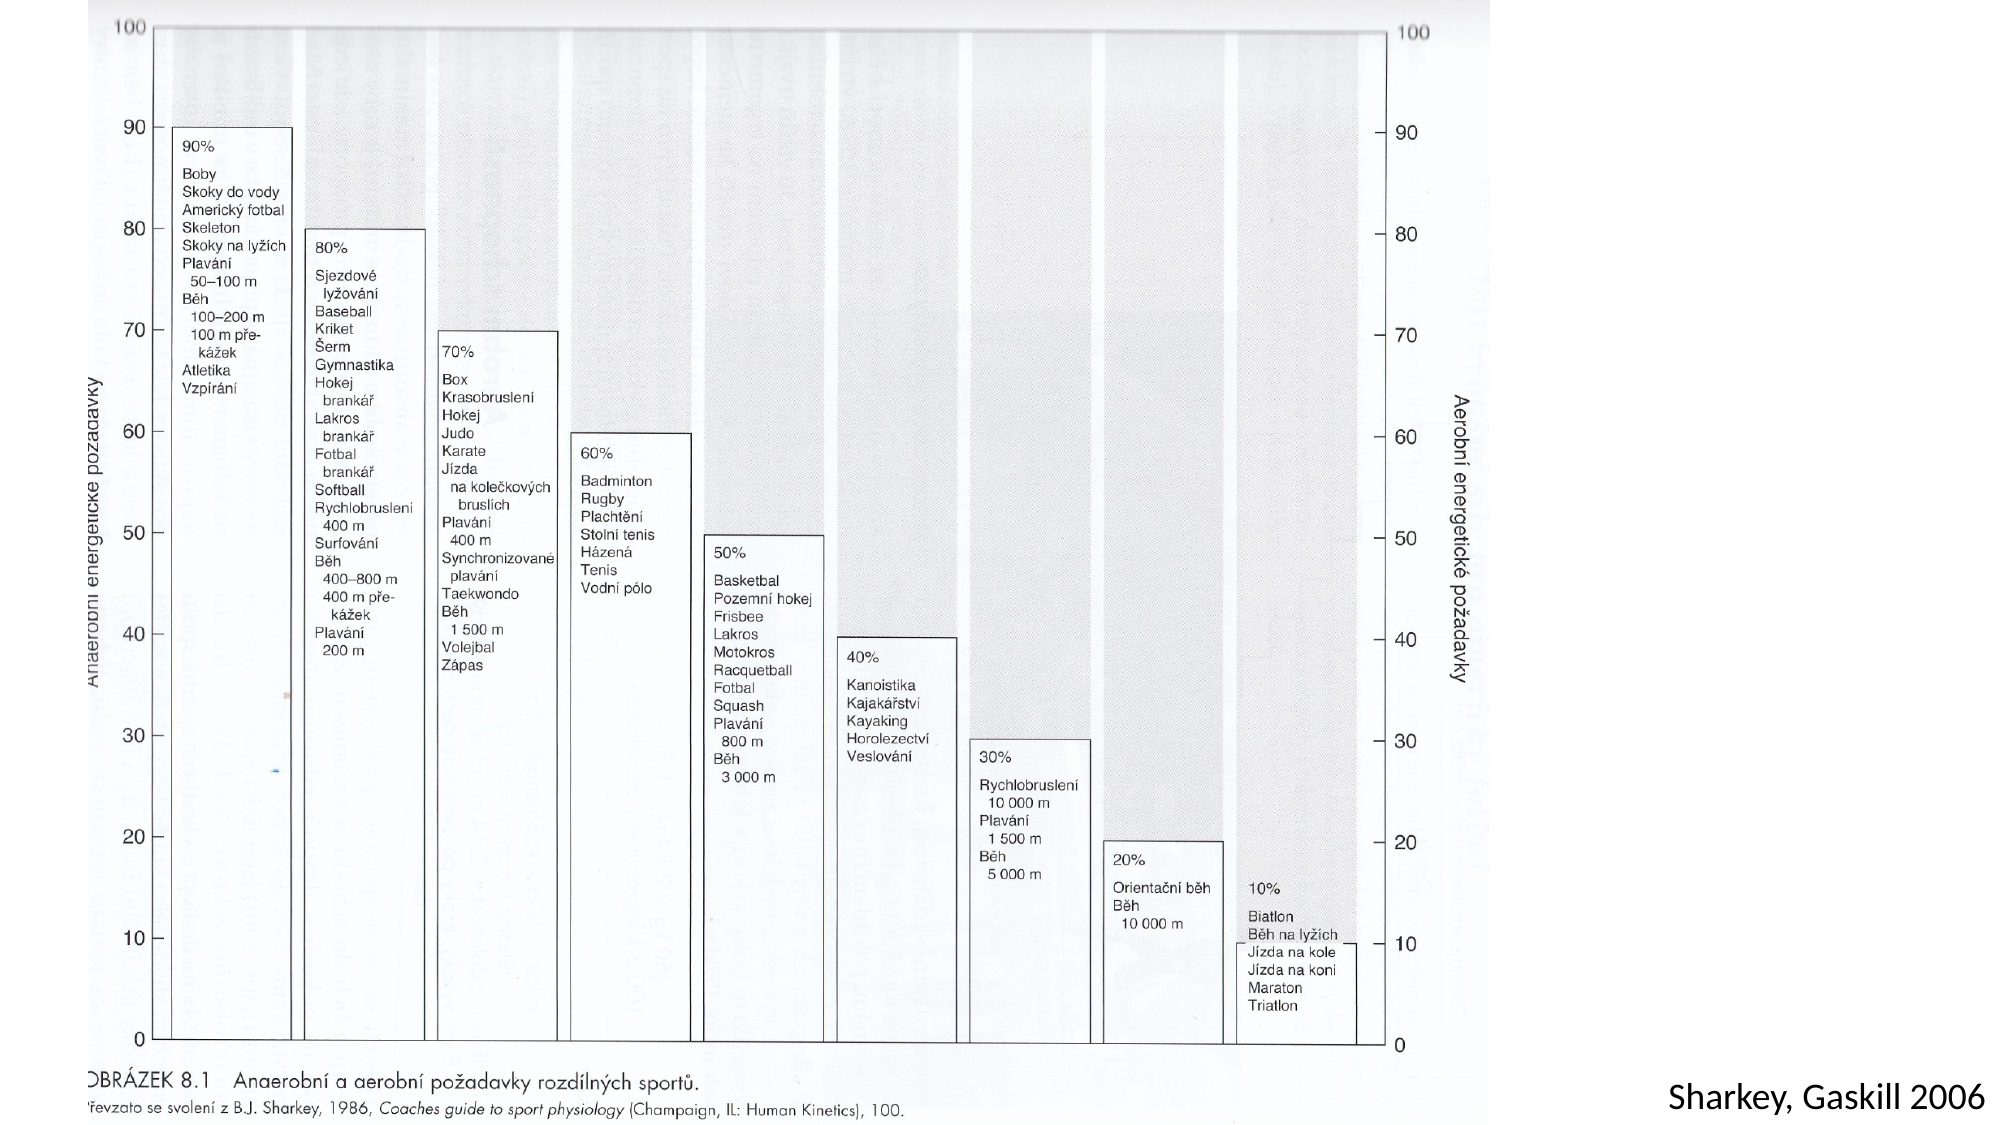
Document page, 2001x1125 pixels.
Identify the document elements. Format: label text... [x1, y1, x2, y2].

text_box Sharkey, Gaskill 2006 [1653, 1064, 2000, 1124]
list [225, 0, 1351, 1125]
picture [89, 1, 225, 1125]
picture [1351, 1, 1490, 1125]
